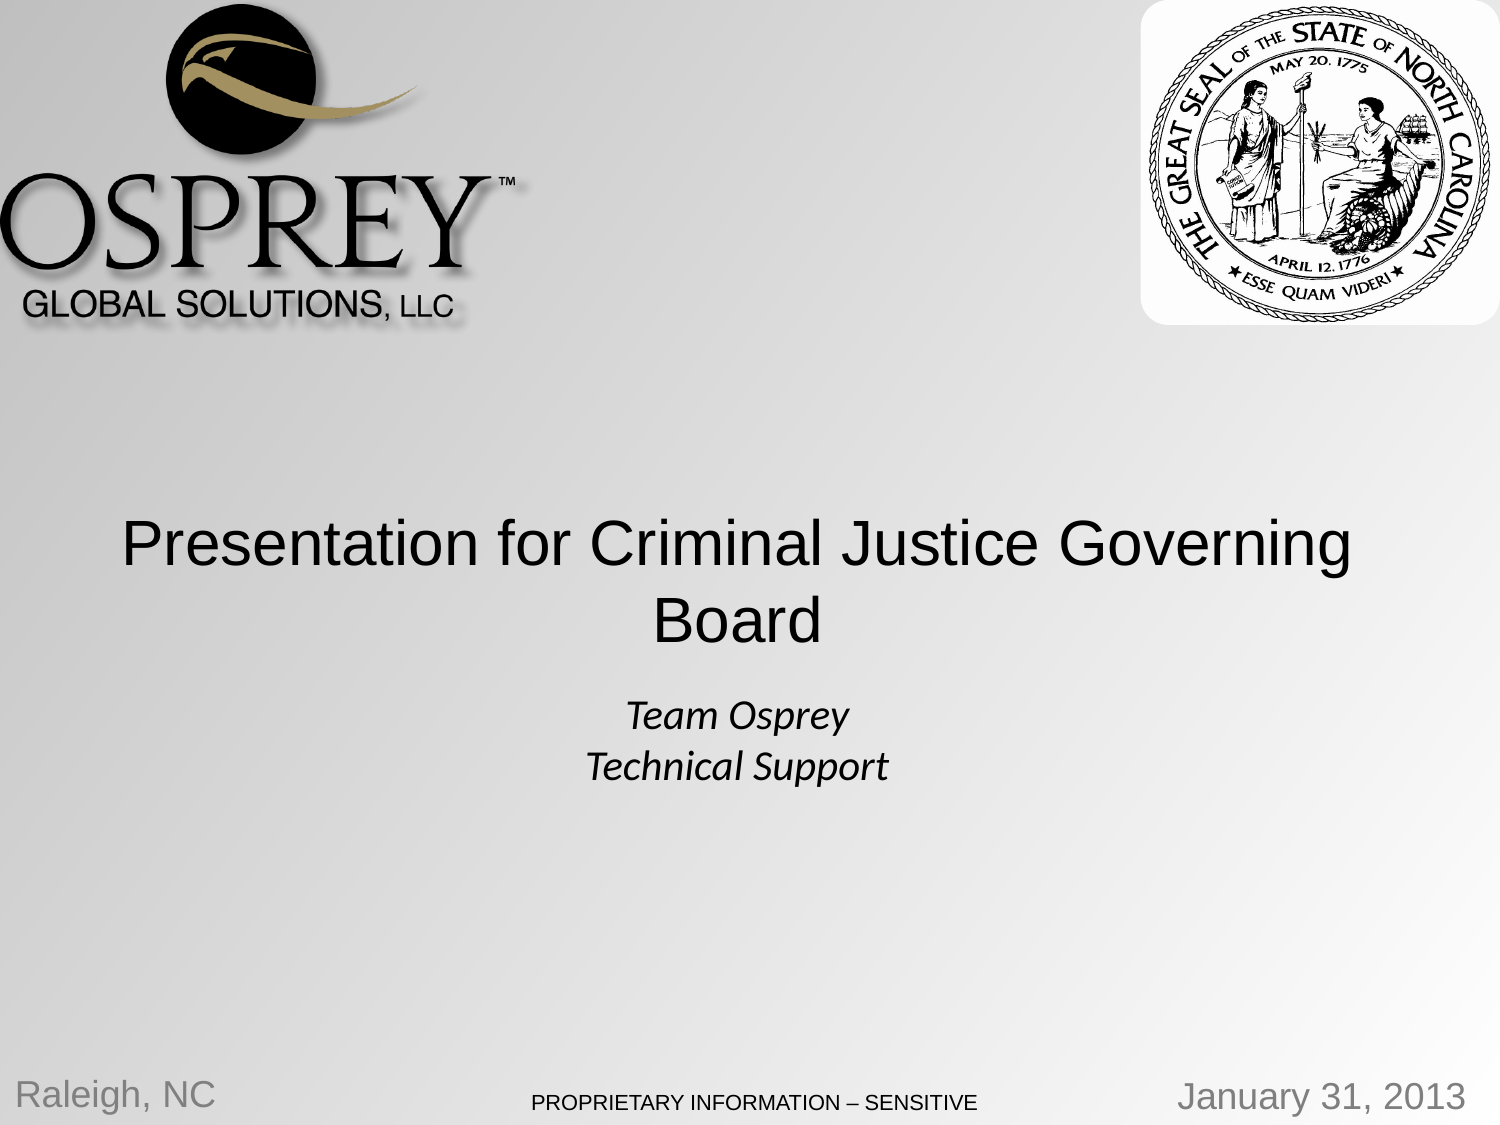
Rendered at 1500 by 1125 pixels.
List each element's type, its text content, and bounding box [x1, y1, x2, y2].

text_box PROPRIETARY INFORMATION – SENSITIVE [516, 1081, 994, 1123]
text_box Raleigh, NC [0, 1062, 275, 1123]
picture [1140, 0, 1500, 326]
title Presentation for Criminal Justice Governing Board Team Osprey Technical Support [99, 337, 1375, 800]
picture [0, 3, 515, 321]
text_box January 31, 2013 [1162, 1064, 1500, 1125]
